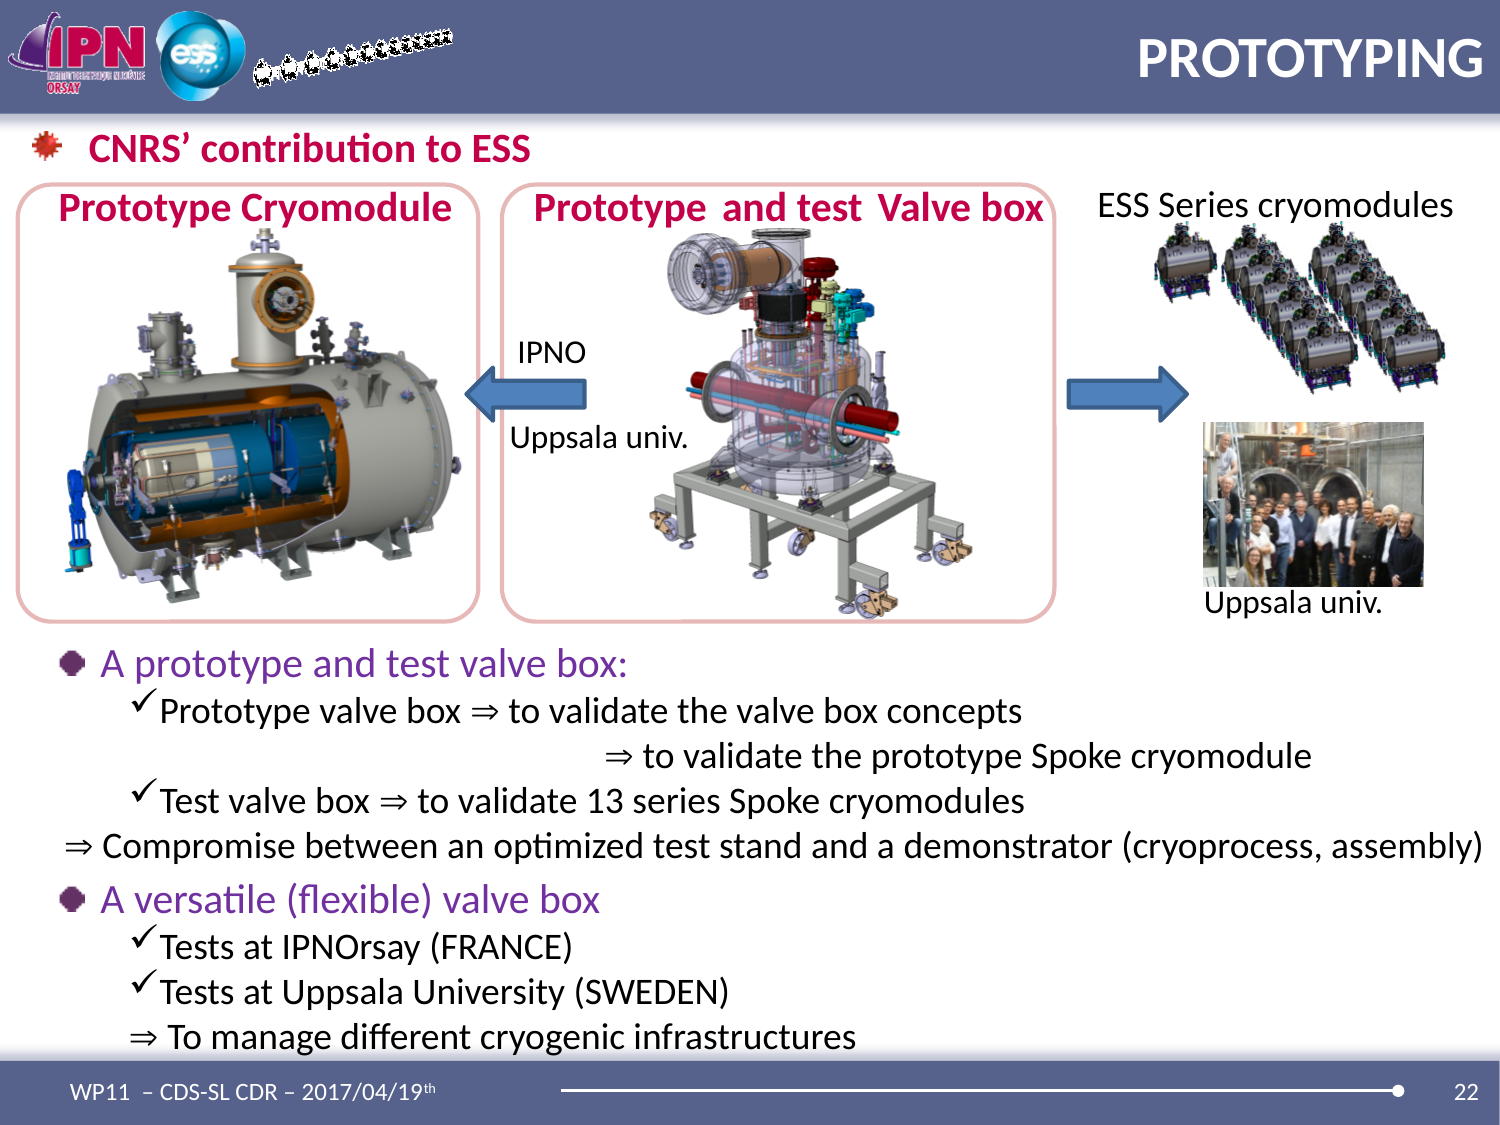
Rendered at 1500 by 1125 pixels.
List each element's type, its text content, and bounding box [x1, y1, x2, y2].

picture [32, 131, 62, 161]
text_box ESS Series cryomodules [1082, 172, 1470, 233]
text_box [501, 172, 1058, 622]
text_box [17, 172, 479, 622]
text_box [483, 365, 496, 423]
picture [55, 882, 85, 912]
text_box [1188, 422, 1424, 629]
text_box A prototype and test valve box: Prototype valve box  to validate the valve box concepts  to validate the prototype Spoke cryomodule Test valve box  to validate 13 series Spoke cryomodules  Compromise between an optimized test stand and a demonstrator (cryoprocess, assembly) A versatile (flexible) valve box Tests at IPNOrsay (FRANCE) Tests at Uppsala University (SWEDEN)  To manage different cryogenic infrastructures [0, 628, 1500, 1106]
text_box [1066, 378, 1182, 423]
title PROTOTYPING [159, 0, 1500, 113]
picture [55, 646, 85, 676]
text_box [1151, 219, 1448, 395]
picture [5, 11, 159, 101]
list CNRS’ contribution to ESS [29, 113, 1500, 628]
